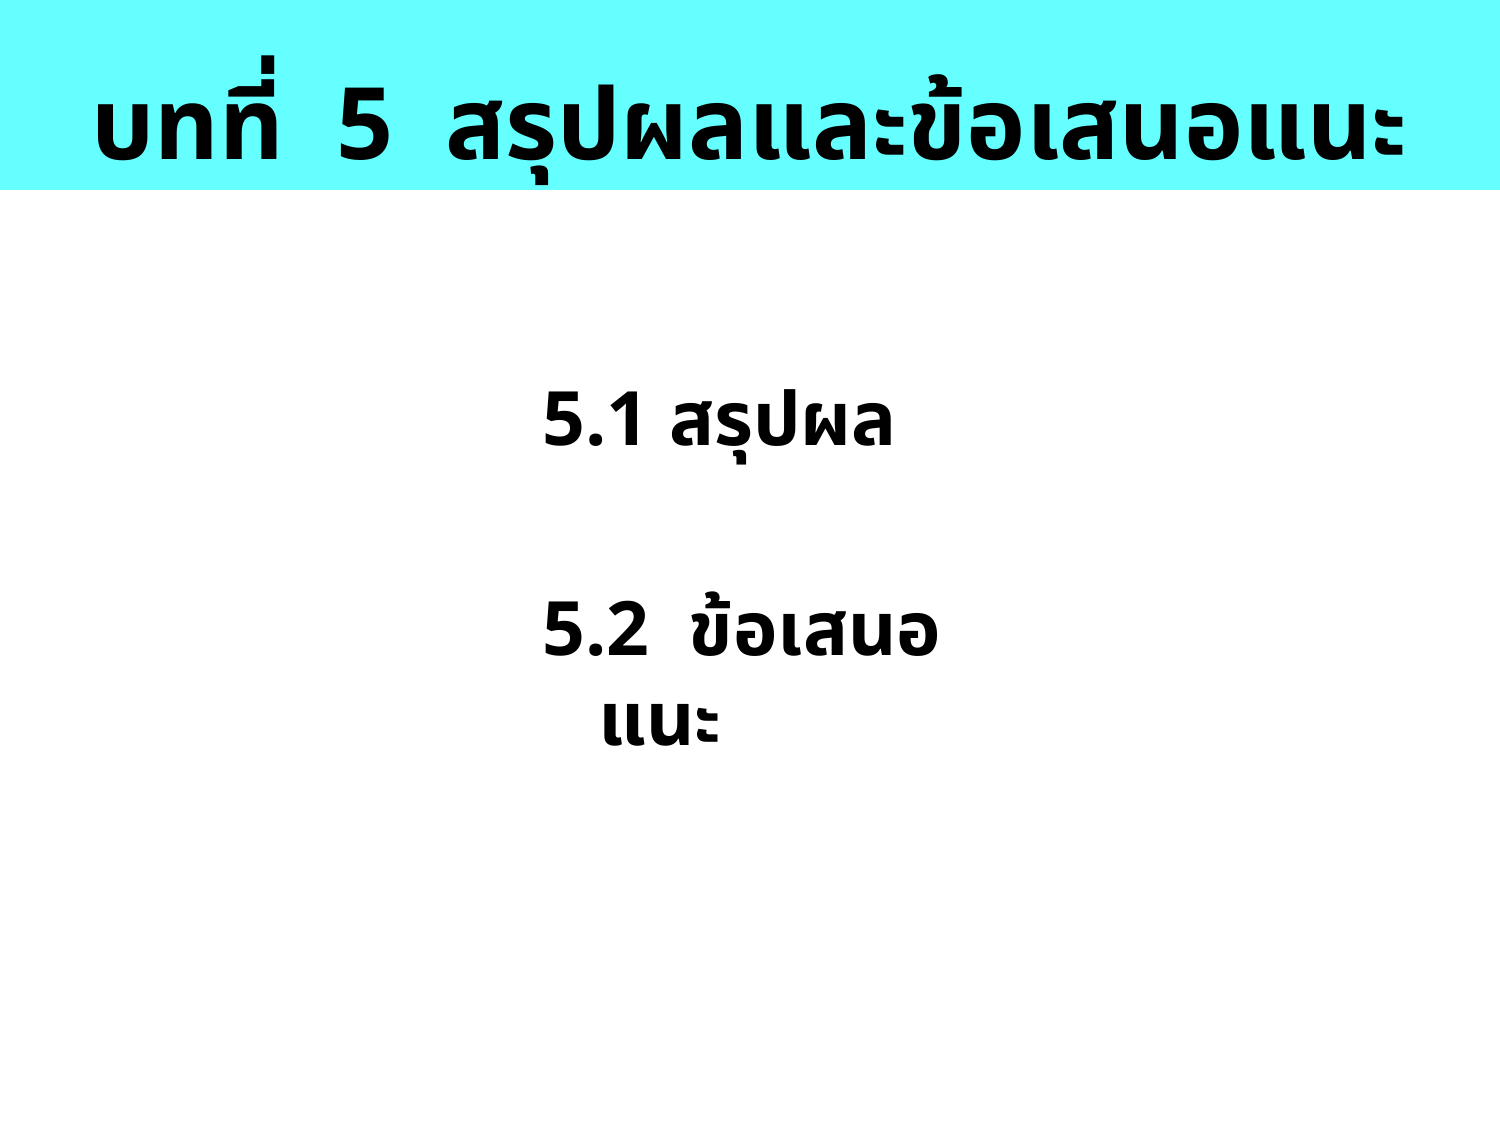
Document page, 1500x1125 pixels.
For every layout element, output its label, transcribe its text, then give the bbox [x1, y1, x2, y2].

list 5.1 สรุปผล 5.2 ข้อเสนอแนะ [527, 363, 1055, 680]
text_box บทที่ 5 สรุปผลและข้อเสนอแนะ [0, 0, 1500, 190]
